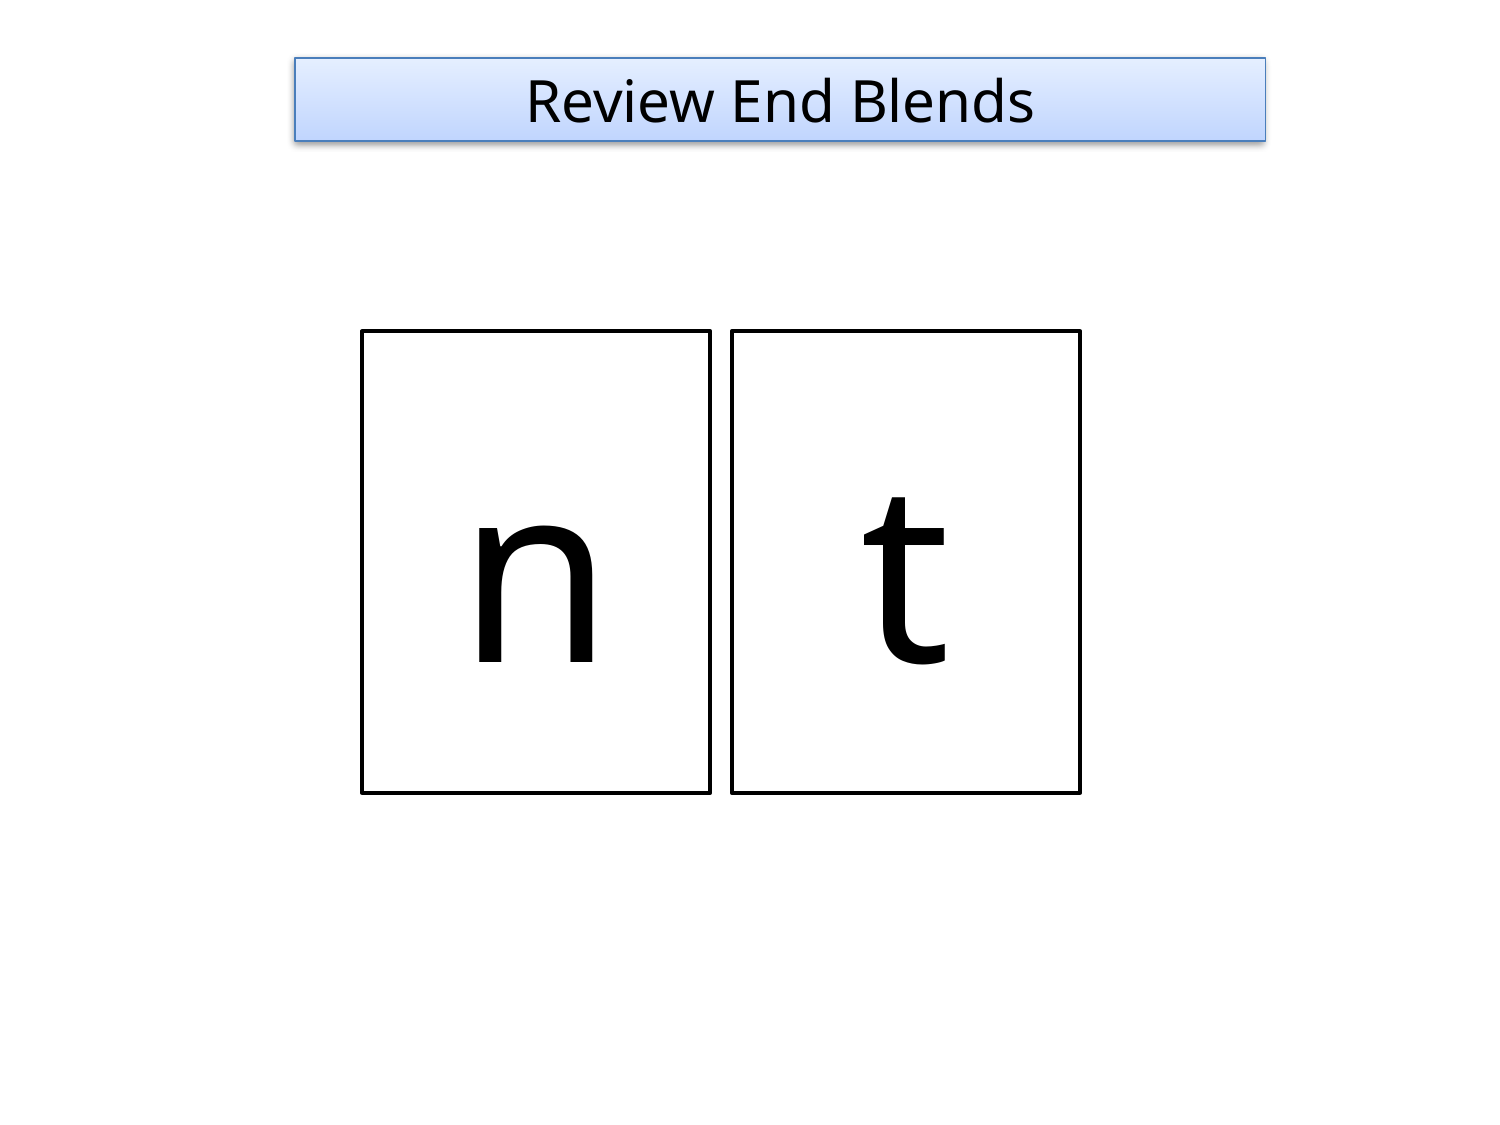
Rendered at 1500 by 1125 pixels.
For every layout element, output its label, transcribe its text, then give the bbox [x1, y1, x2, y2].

text_box n [360, 329, 712, 795]
text_box t [730, 329, 1082, 795]
text_box Review End Blends [294, 57, 1266, 142]
